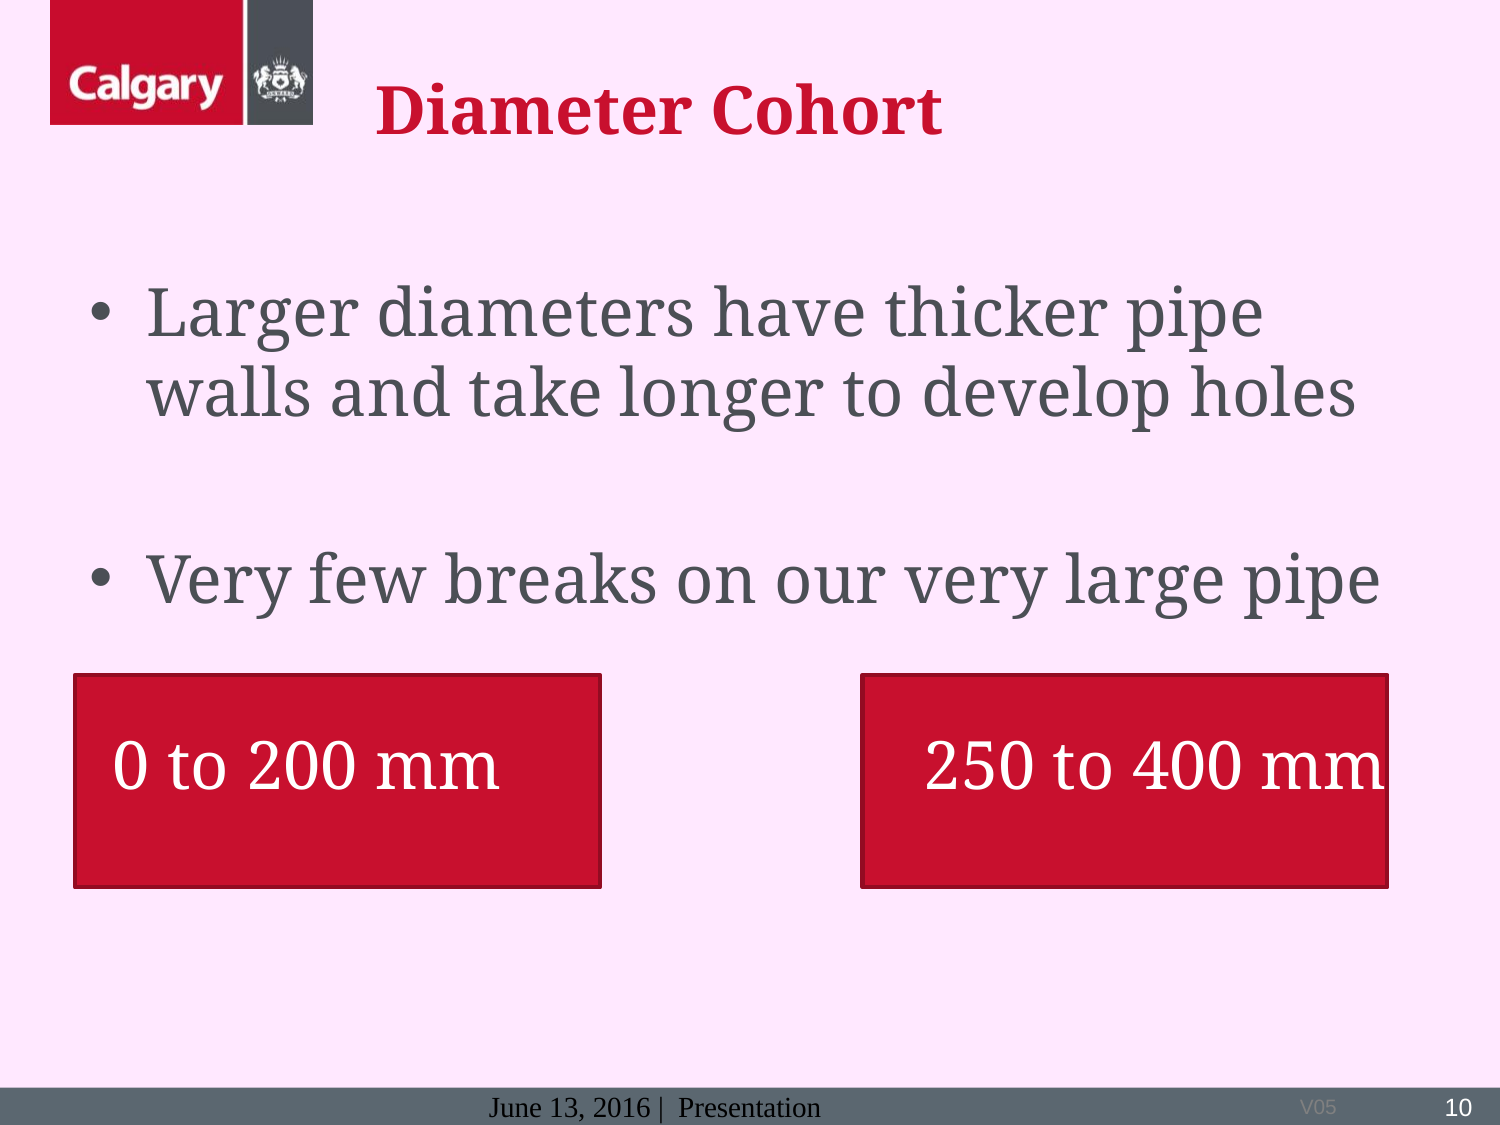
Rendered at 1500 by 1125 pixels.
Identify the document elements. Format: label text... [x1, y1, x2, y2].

picture [50, 0, 313, 125]
title Diameter Cohort [375, 67, 1300, 155]
footer June 13, 2016 | Presentation [50, 1087, 1275, 1125]
slide_number 10 [1387, 1087, 1488, 1125]
list Larger diameters have thicker pipe walls and take longer to develop holes Very few breaks on our very large pipe 0 to 200 mm 250 to 400 mm [75, 262, 1425, 1005]
